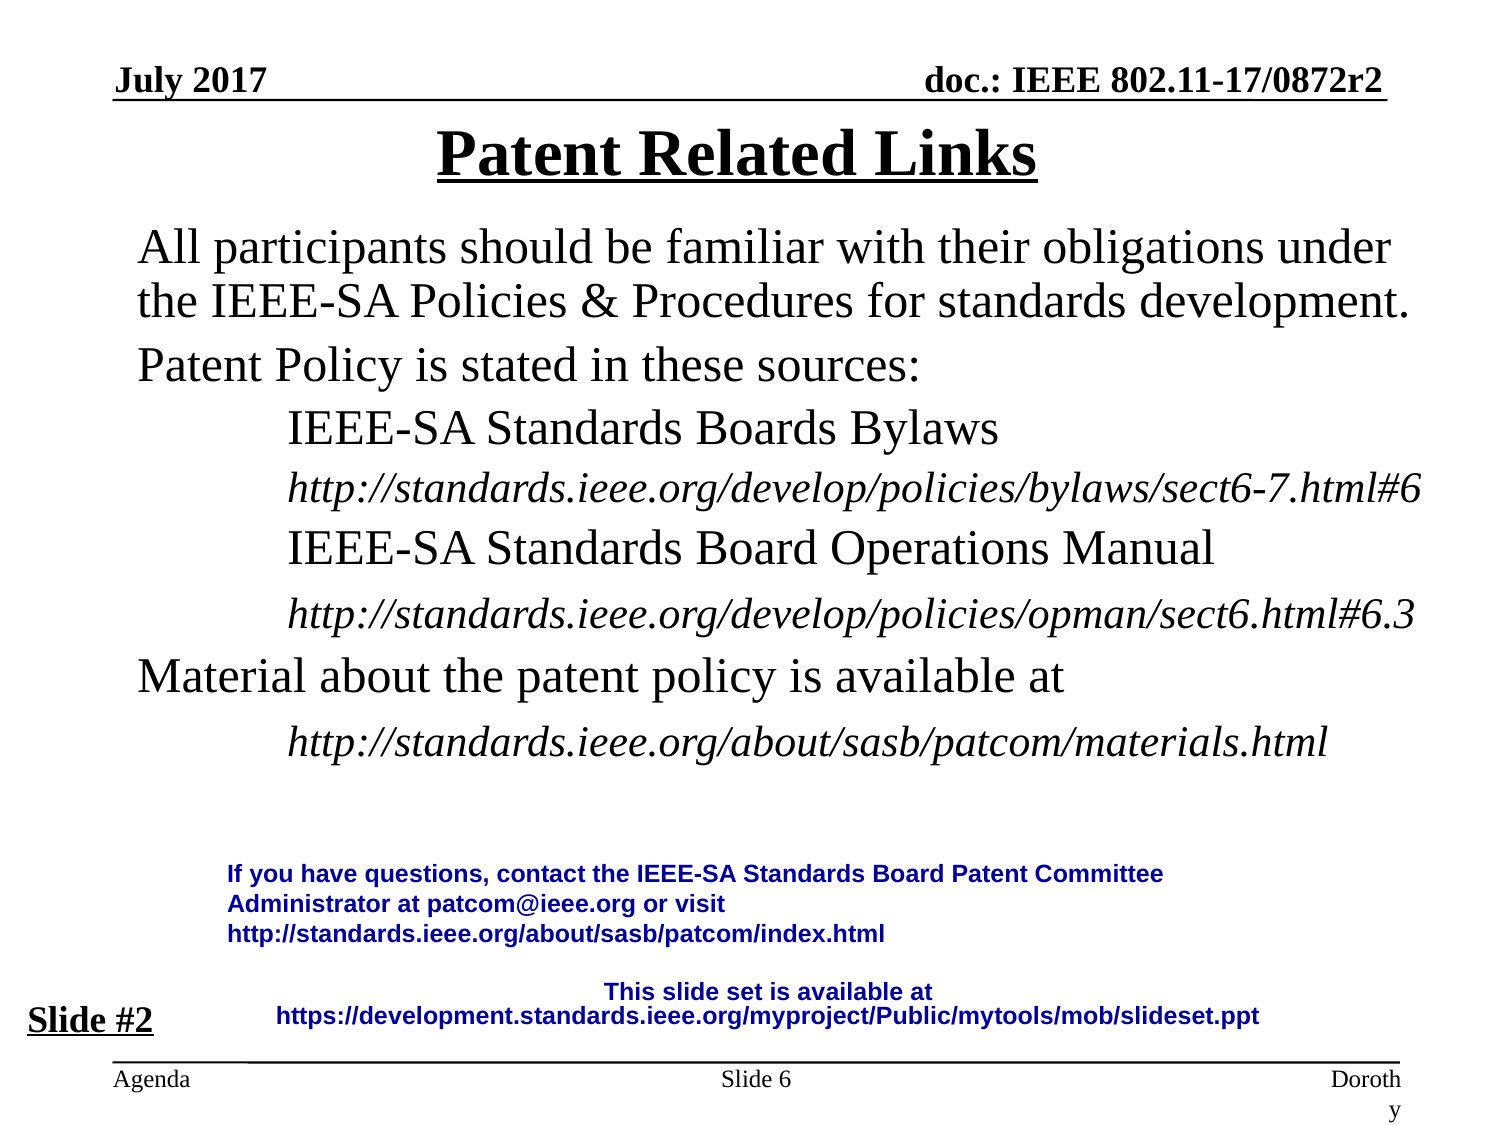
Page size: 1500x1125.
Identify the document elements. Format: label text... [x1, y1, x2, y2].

text_box Slide #2 [12, 987, 169, 1048]
list All participants should be familiar with their obligations under the IEEE-SA Policies & Procedures for standards development. Patent Policy is stated in these sources: IEEE-SA Standards Boards Bylaws http://standards.ieee.org/develop/policies/bylaws/sect6-7.html#6 IEEE-SA Standards Board Operations Manual http://standards.ieee.org/develop/policies/opman/sect6.html#6.3 Material about the patent policy is available at http://standards.ieee.org/about/sasb/patcom/materials.html [0, 212, 1475, 850]
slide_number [114, 54, 425, 100]
text_box If you have questions, contact the IEEE-SA Standards Board Patent Committee Administrator at patcom@ieee.org or visit http://standards.ieee.org/about/sasb/patcom/index.html This slide set is available at https://development.standards.ieee.org/myproject/Public/mytools/mob/slideset.ppt [212, 849, 1325, 1037]
slide_number Slide 6 [712, 1062, 800, 1093]
footer Dorothy Stanley, HP Enterprise [1325, 1062, 1402, 1093]
title Patent Related Links [99, 54, 1375, 212]
